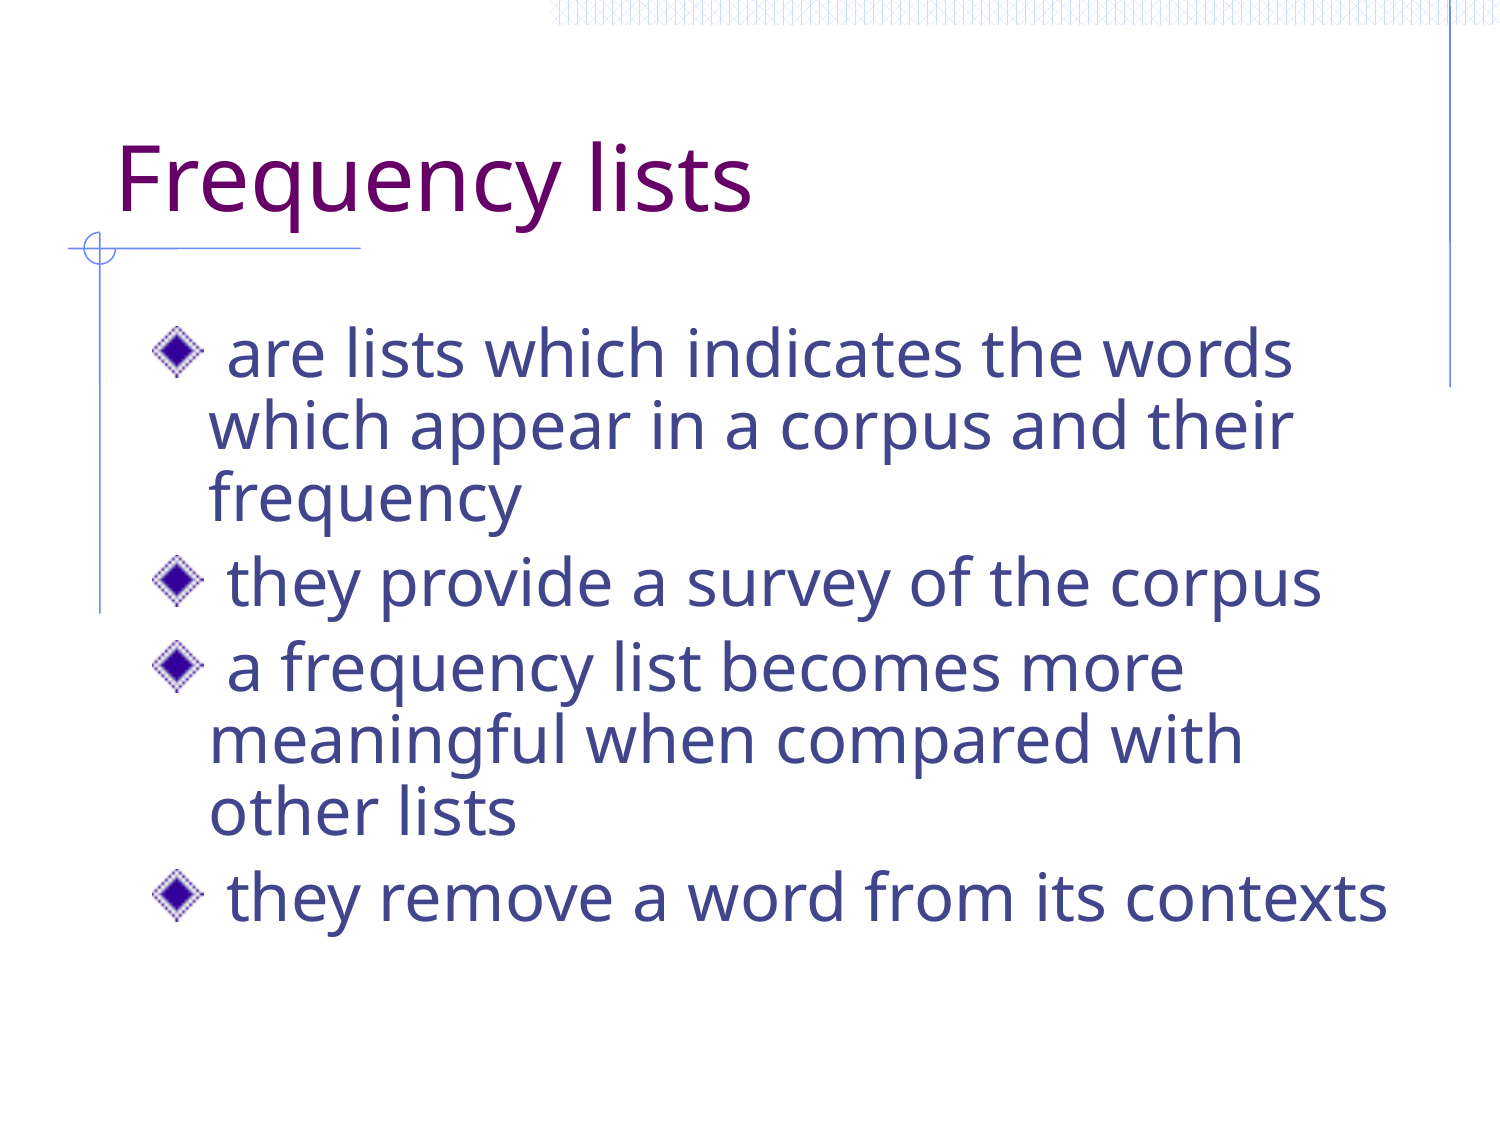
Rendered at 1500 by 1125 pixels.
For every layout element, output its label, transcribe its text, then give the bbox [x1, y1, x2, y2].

picture [152, 326, 204, 378]
title Frequency lists [99, 49, 1376, 238]
picture [152, 869, 204, 922]
list are lists which indicates the words which appear in a corpus and their frequency they provide a survey of the corpus a frequency list becomes more meaningful when compared with other lists they remove a word from its contexts [137, 312, 1426, 988]
picture [152, 640, 204, 693]
picture [152, 555, 204, 607]
